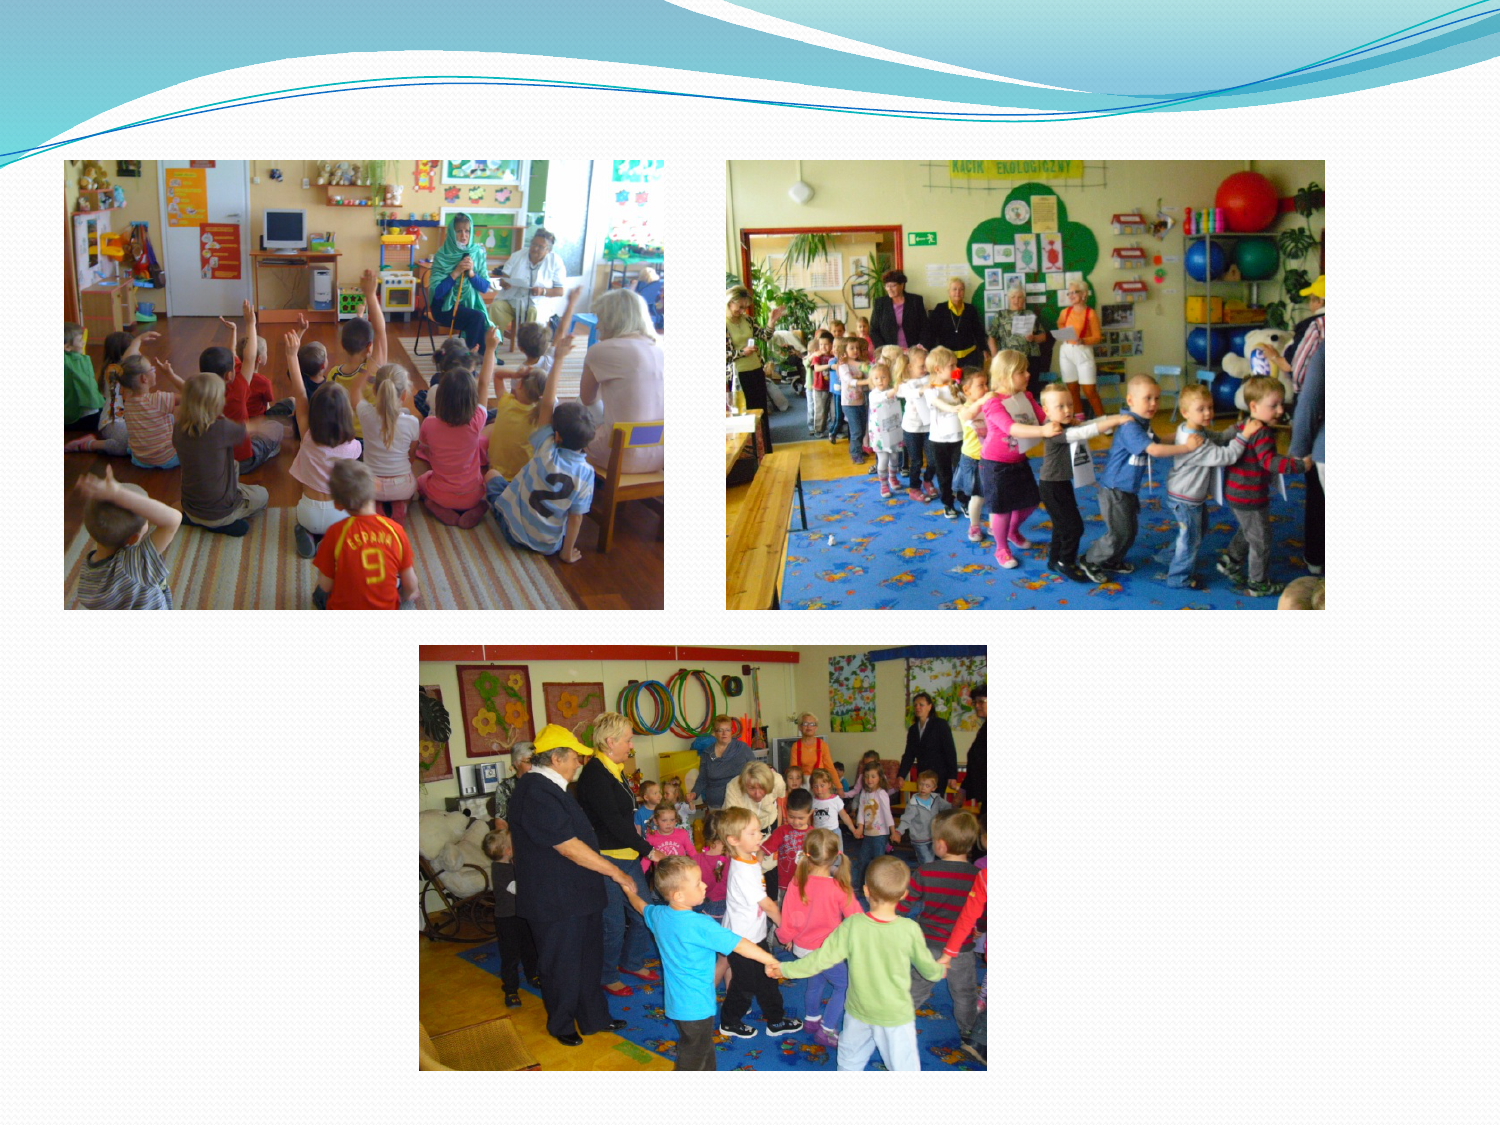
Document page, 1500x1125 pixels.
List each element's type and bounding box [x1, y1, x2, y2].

picture [64, 160, 664, 610]
picture [726, 160, 1325, 610]
picture [418, 644, 987, 1071]
